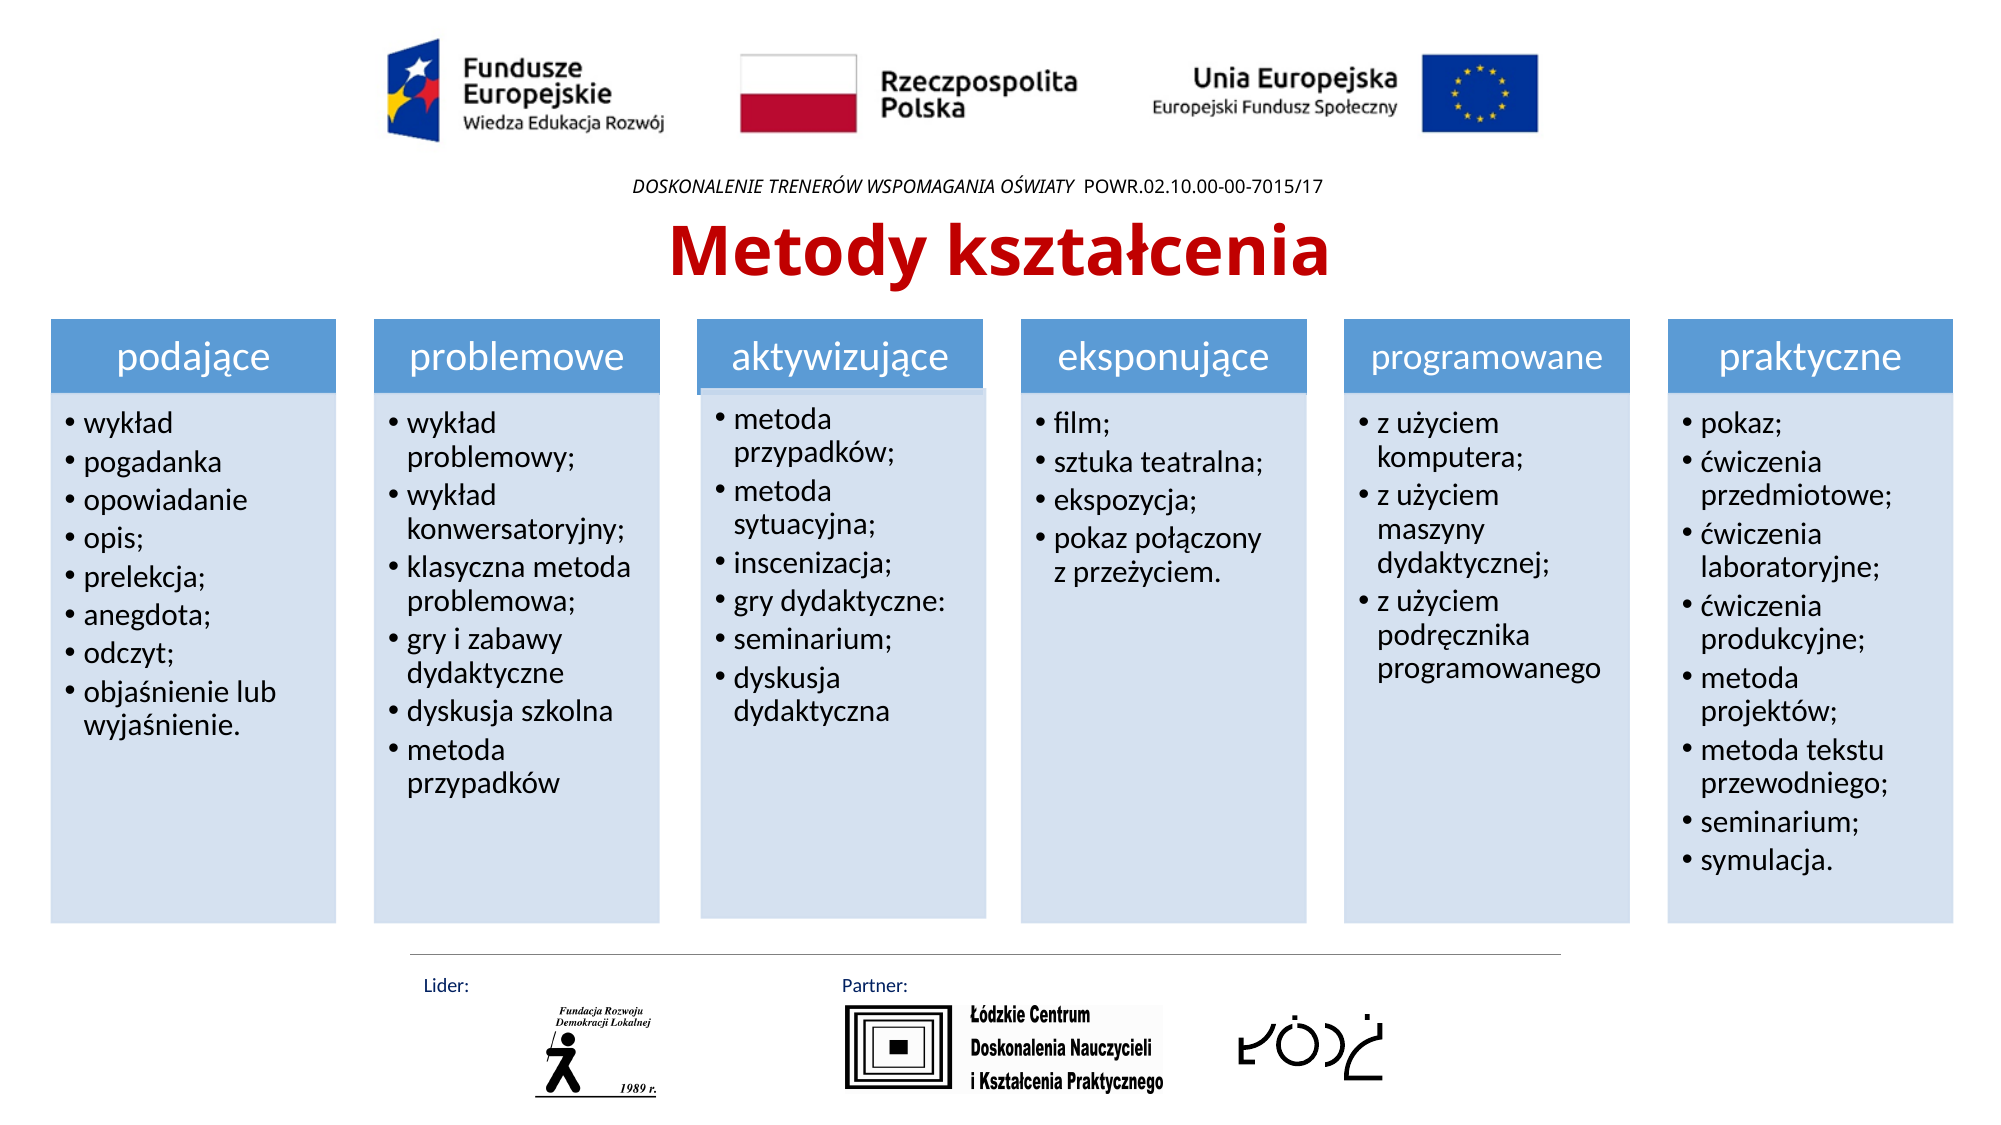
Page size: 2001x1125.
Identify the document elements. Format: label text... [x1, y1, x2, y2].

picture [362, 13, 1564, 168]
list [50, 292, 1953, 950]
title Metody kształcenia [137, 205, 1863, 292]
